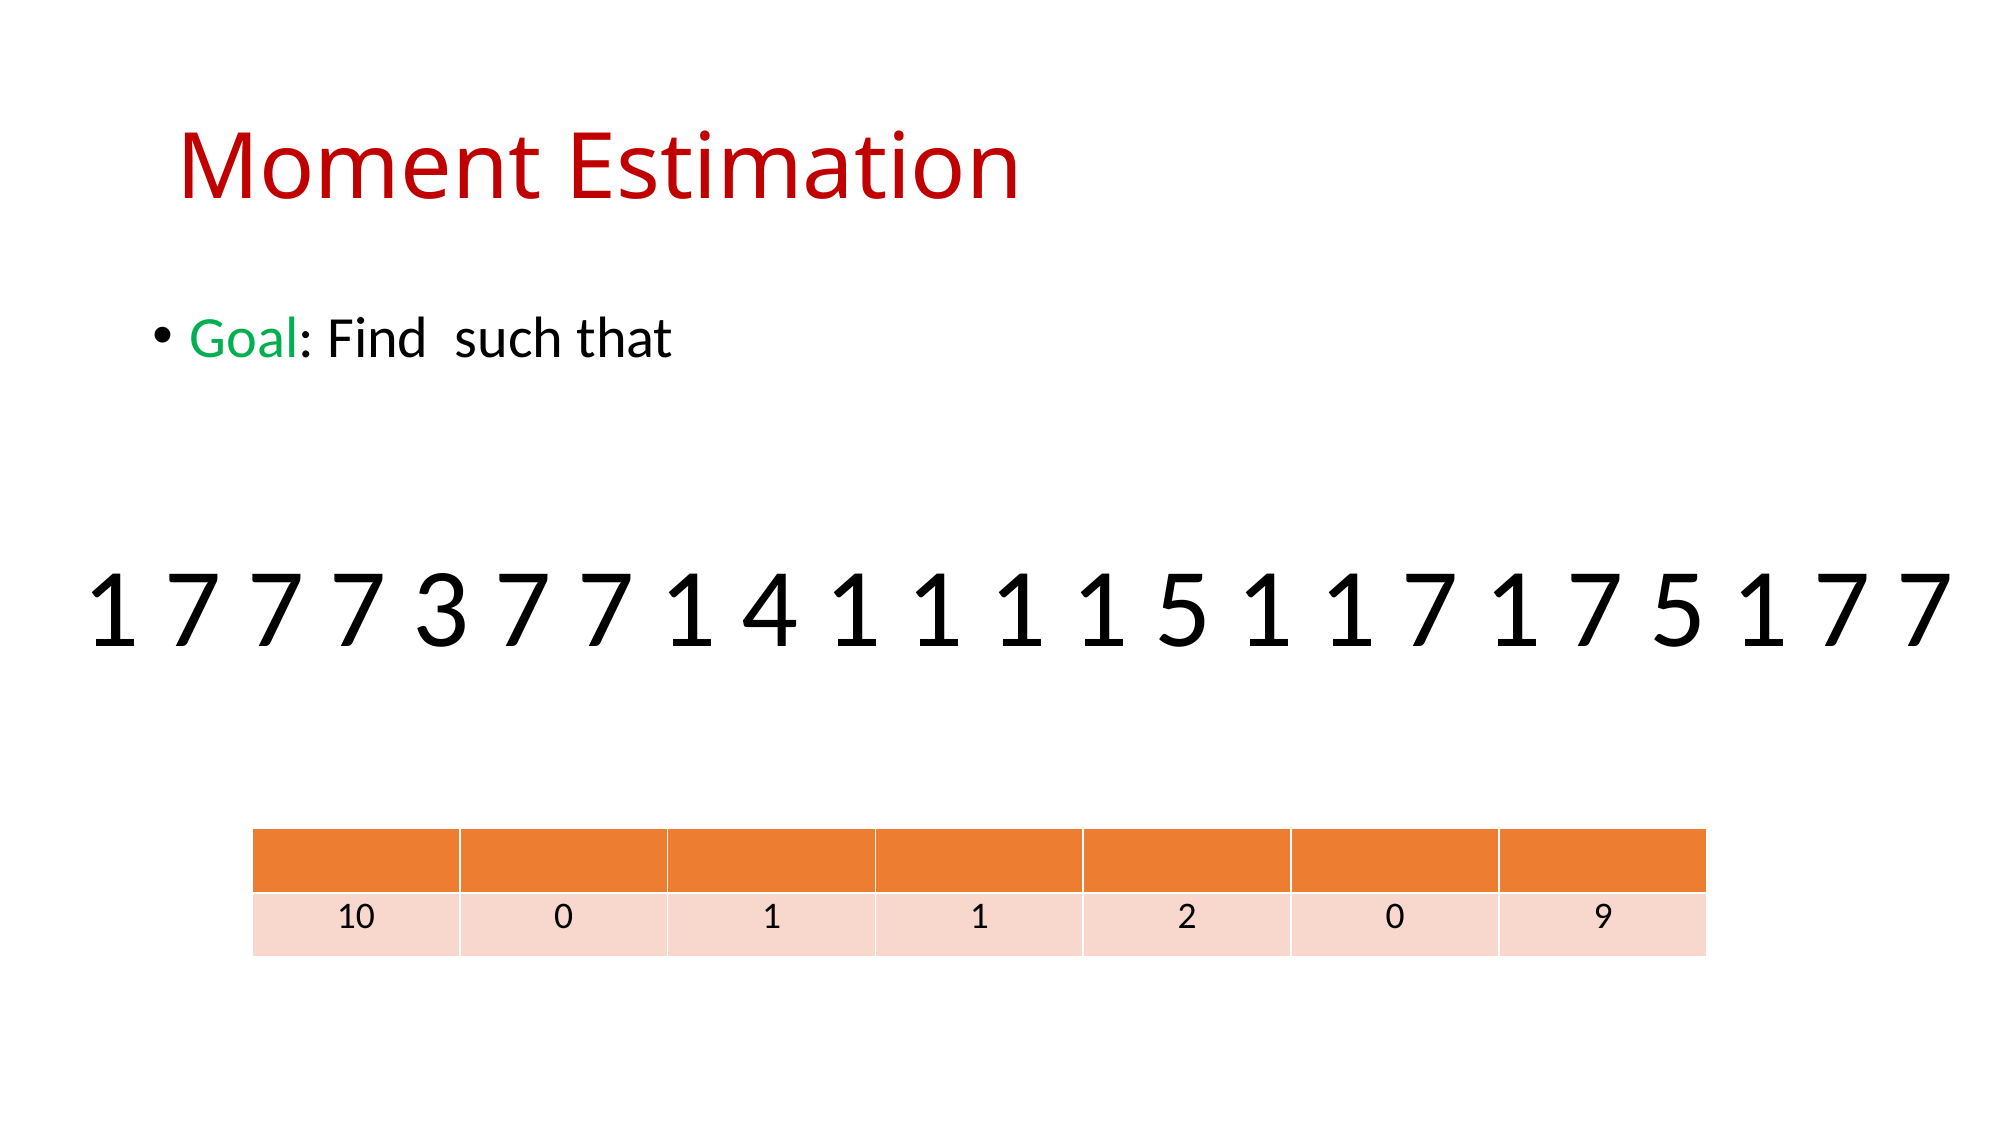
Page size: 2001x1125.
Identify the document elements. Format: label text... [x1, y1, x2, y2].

text_box 1 7 7 7 3 7 7 1 4 1 1 1 1 5 1 1 7 1 7 5 1 7 7 [67, 526, 1980, 677]
